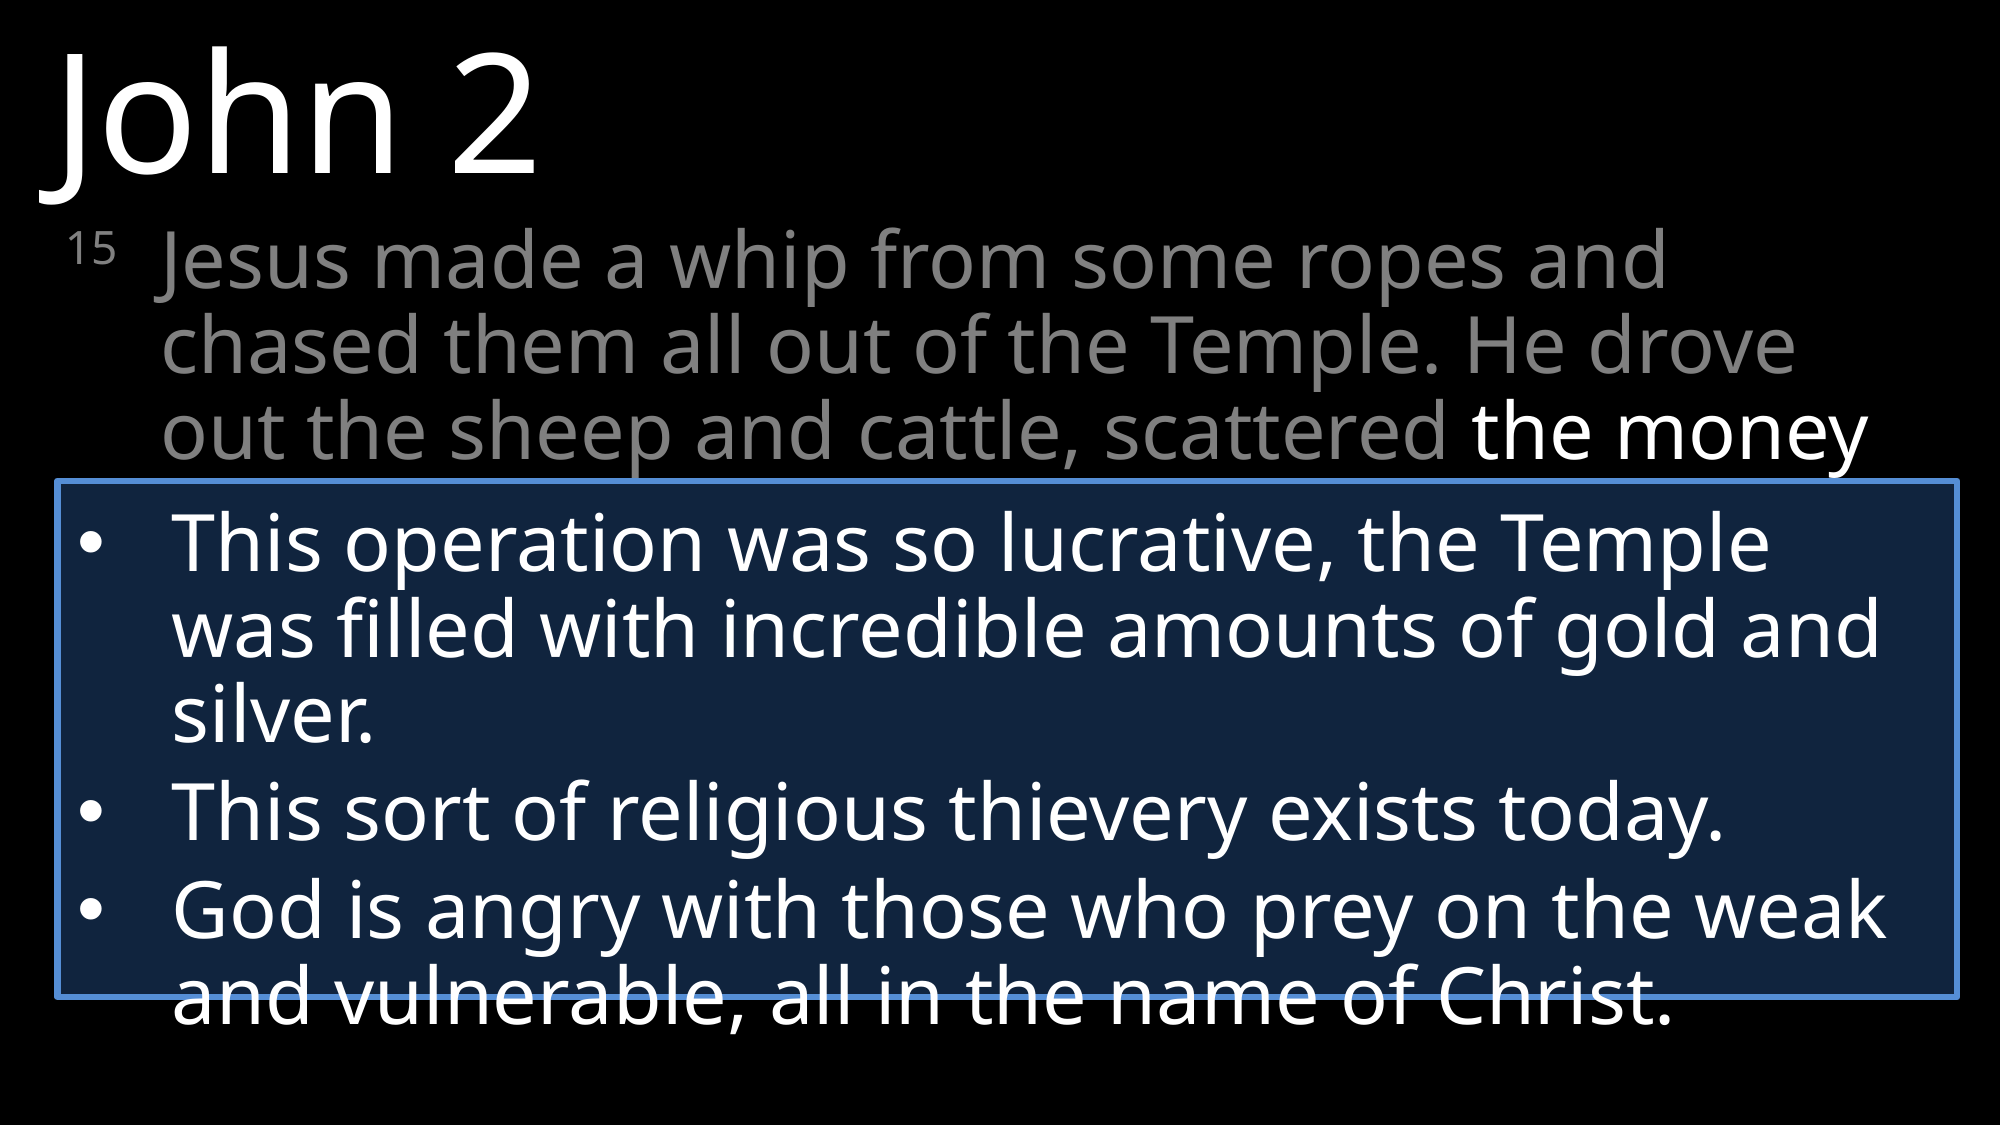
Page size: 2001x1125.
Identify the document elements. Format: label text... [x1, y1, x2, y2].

text_box This operation was so lucrative, the Temple was filled with incredible amounts of gold and silver. This sort of religious thievery exists today. God is angry with those who prey on the weak and vulnerable, all in the name of Christ. [61, 495, 1945, 1049]
text_box [1634, 480, 1958, 998]
text_box [57, 480, 1078, 998]
picture [1079, 481, 1635, 954]
text_box 15 Jesus made a whip from some ropes and chased them all out of the Temple. He drove out the sheep and cattle, scattered the money changers’ coins over the floor, and turned over their tables. 16 Then, going over to the people who sold doves, he told them, “Get these things out of here. Stop turning my Father’s house into a marketplace!” [49, 212, 1943, 997]
text_box John 2 [37, 0, 1838, 215]
